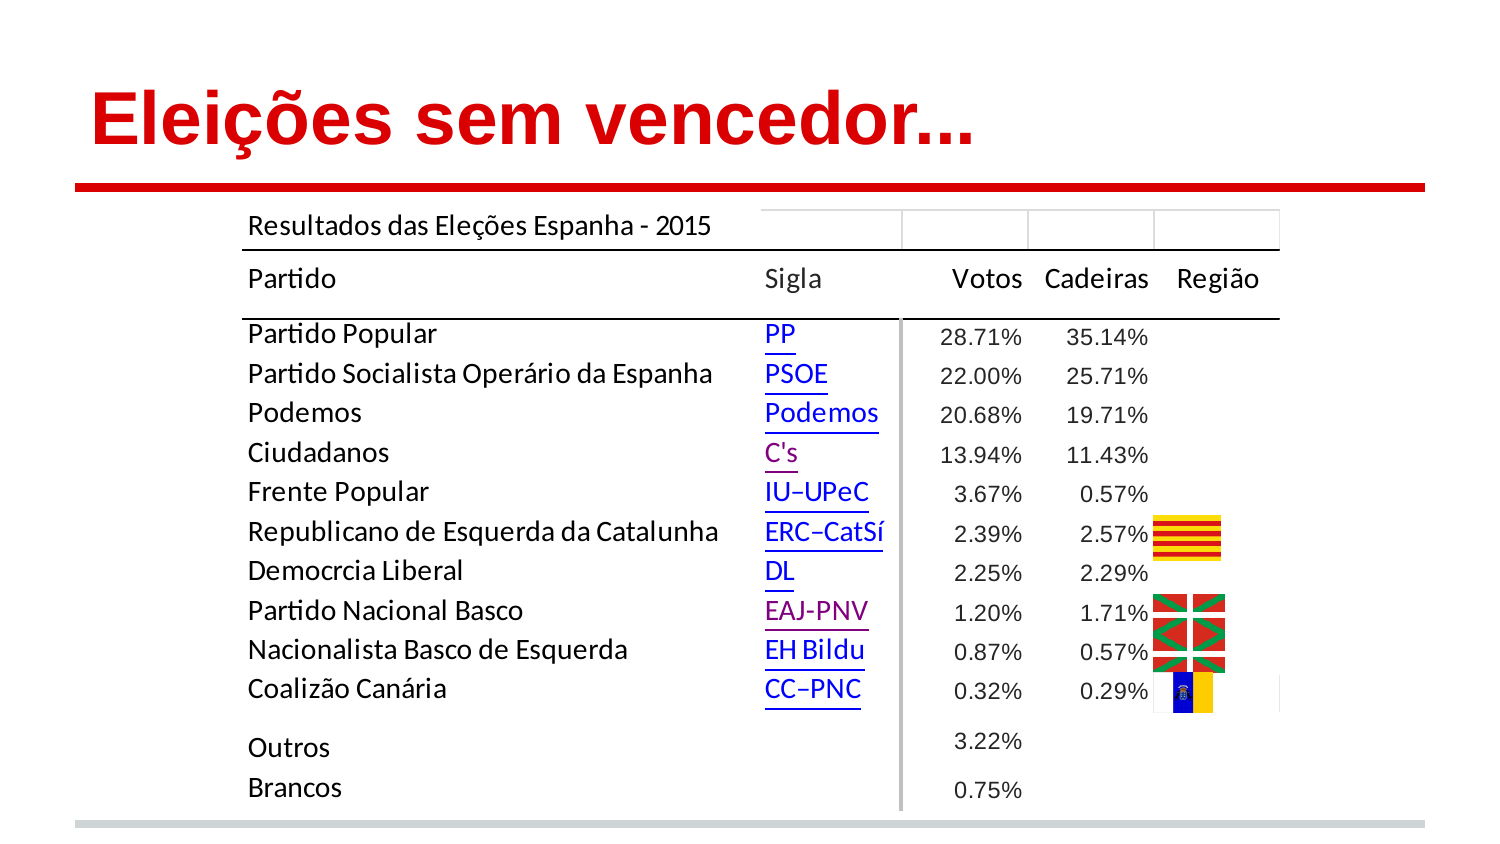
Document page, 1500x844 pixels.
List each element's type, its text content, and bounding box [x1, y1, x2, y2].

title Eleições sem vencedor... [75, 33, 1425, 175]
picture [241, 208, 1282, 813]
